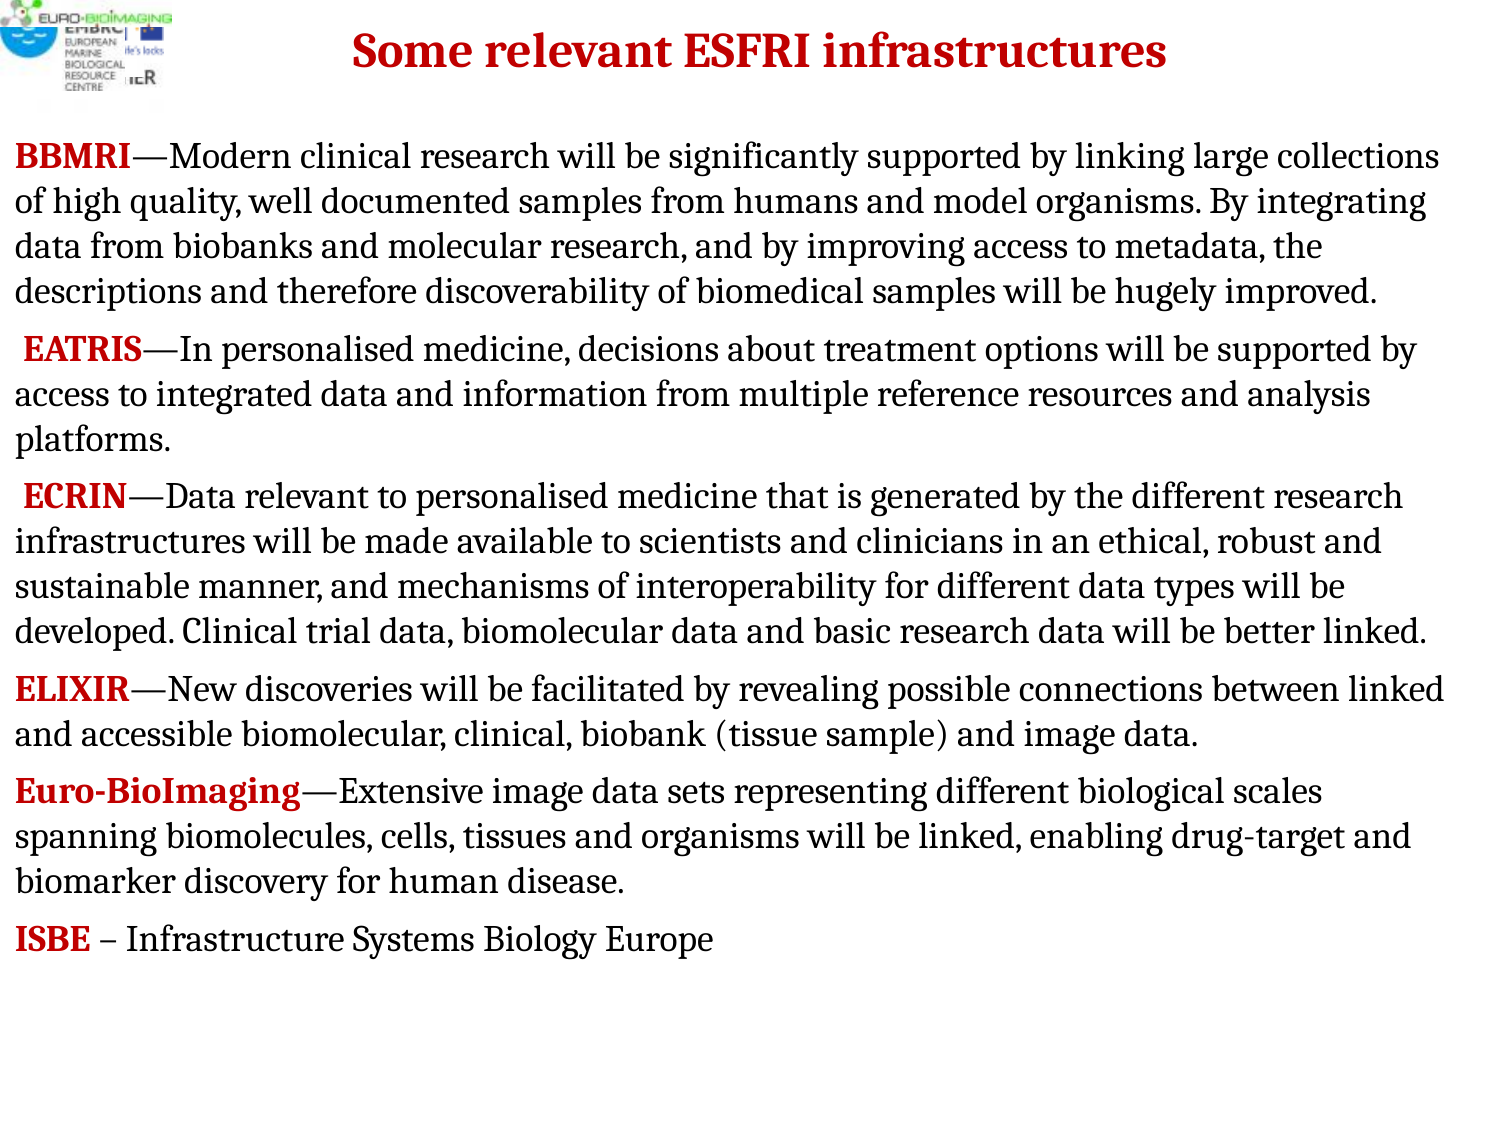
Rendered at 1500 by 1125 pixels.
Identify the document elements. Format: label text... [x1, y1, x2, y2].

text_box BBMRI—Modern clinical research will be significantly supported by linking large collections of high quality, well documented samples from humans and model organisms. By integrating data from biobanks and molecular research, and by improving access to metadata, the descriptions and therefore discoverability of biomedical samples will be hugely improved. EATRIS—In personalised medicine, decisions about treatment options will be supported by access to integrated data and information from multiple reference resources and analysis platforms. ECRIN—Data relevant to personalised medicine that is generated by the different research infrastructures will be made available to scientists and clinicians in an ethical, robust and sustainable manner, and mechanisms of interoperability for different data types will be developed. Clinical trial data, biomolecular data and basic research data will be better linked. ELIXIR—New discoveries will be facilitated by revealing possible connections between linked and accessible biomolecular, clinical, biobank (tissue sample) and image data. Euro-BioImaging—Extensive image data sets representing different biological scales spanning biomolecules, cells, tissues and organisms will be linked, enabling drug-target and biomarker discovery for human disease. ISBE – Infrastructure Systems Biology Europe [0, 123, 1479, 966]
picture [0, 0, 174, 113]
picture [11, 33, 24, 41]
text_box Some relevant ESFRI infrastructures [338, 10, 1184, 85]
